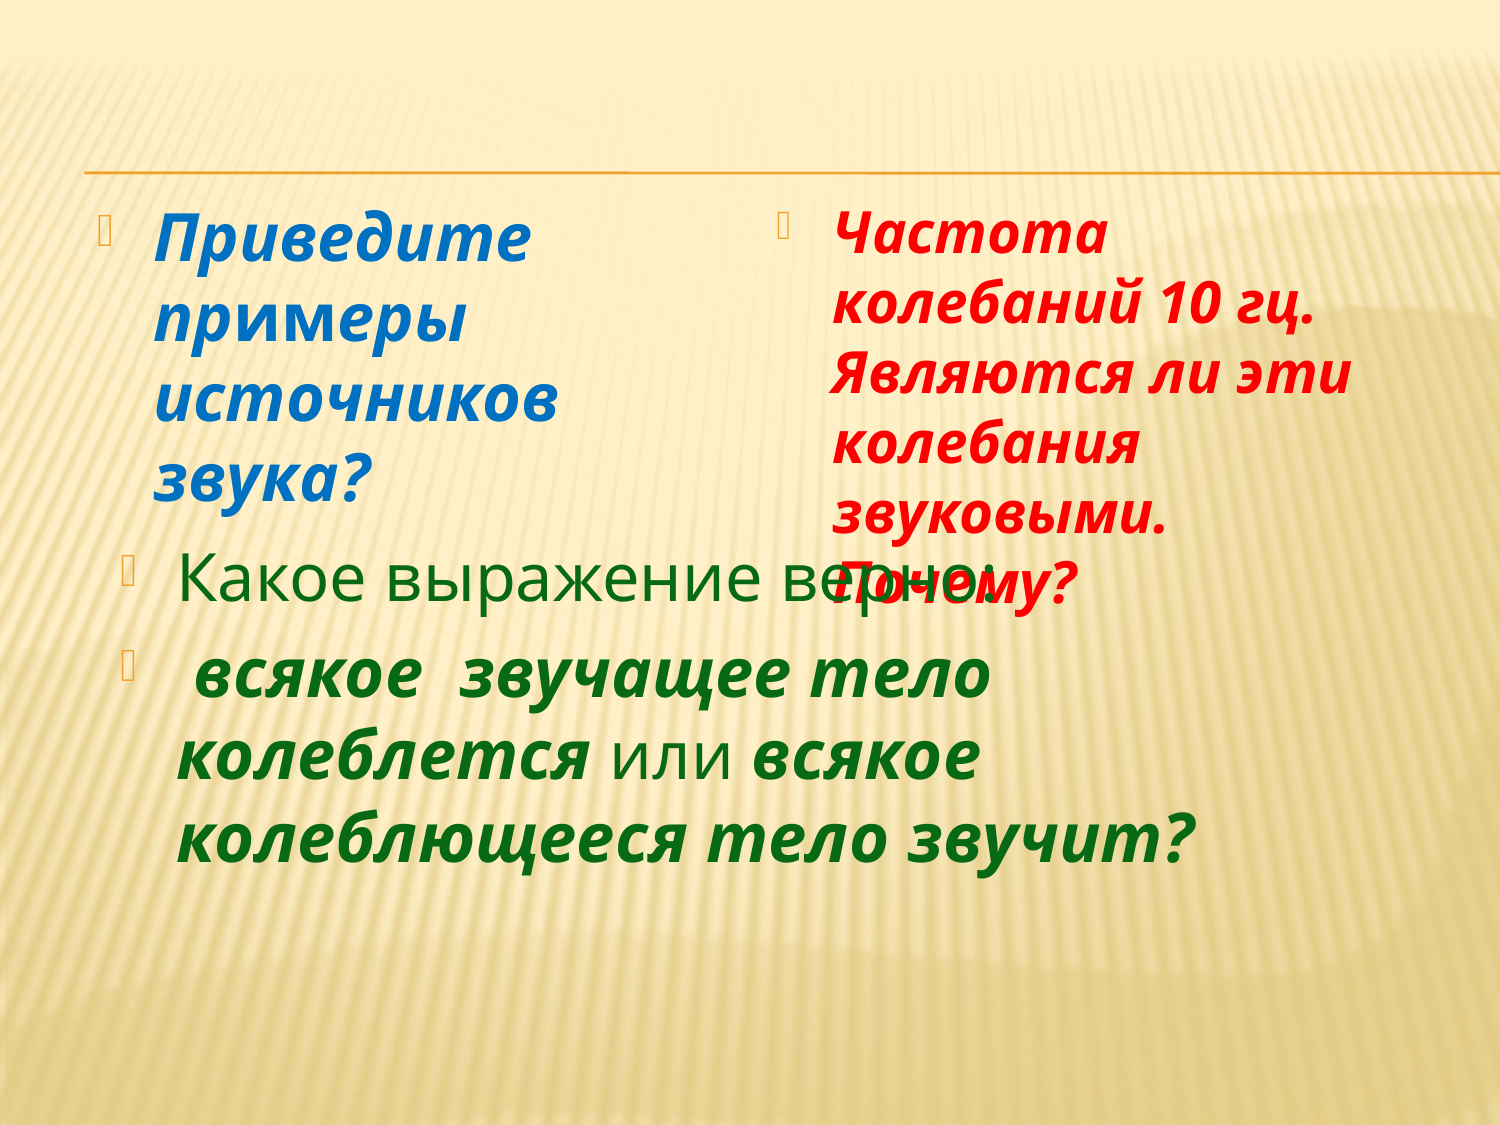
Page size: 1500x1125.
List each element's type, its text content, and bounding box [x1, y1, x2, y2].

list Приведите примеры источников звука? [81, 187, 745, 547]
list Какое выражение верно: всякое звучащее тело колеблется или всякое колеблющееся тело звучит? [105, 527, 1426, 1006]
list Частота колебаний 10 гц. Являются ли эти колебания звуковыми. Почему? [761, 187, 1425, 527]
